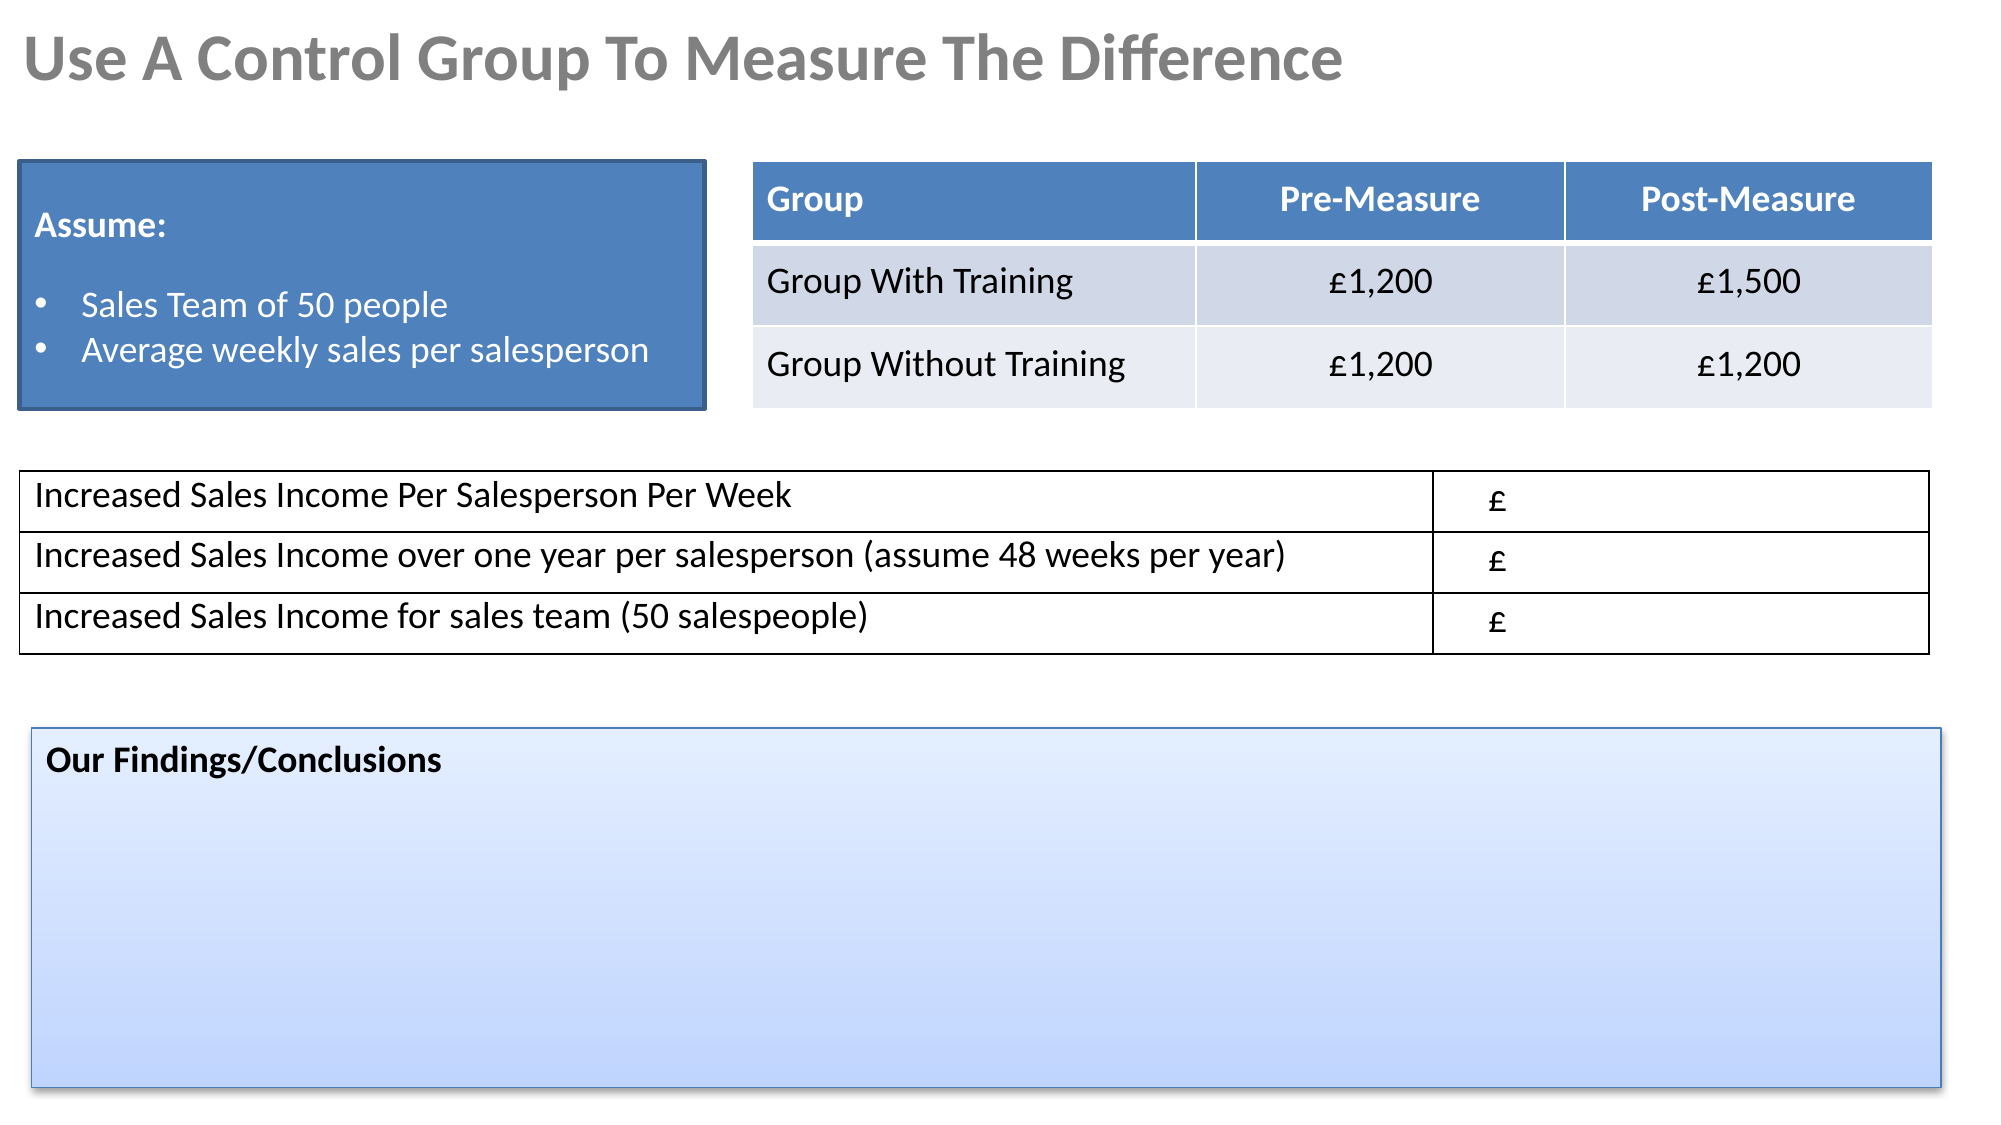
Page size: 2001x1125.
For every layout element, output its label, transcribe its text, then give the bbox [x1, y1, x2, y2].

table_cell Group Without Training [753, 327, 1195, 408]
table_cell Group With Training [753, 246, 1195, 325]
table_cell £ [1434, 533, 1928, 592]
text_box Use A Control Group To Measure The Difference [9, 5, 1361, 101]
table_header £ [1434, 472, 1928, 531]
table_cell £1,200 [1197, 327, 1564, 408]
table_header Increased Sales Income Per Salesperson Per Week [20, 472, 1432, 531]
table_cell Increased Sales Income over one year per salesperson (assume 48 weeks per year) [20, 533, 1432, 592]
table_cell £1,500 [1566, 246, 1932, 325]
table_cell £ [1434, 594, 1928, 653]
table_cell Increased Sales Income for sales team (50 salespeople) [20, 594, 1432, 653]
table_cell £1,200 [1197, 246, 1564, 325]
text_box Our Findings/Conclusions [31, 727, 1942, 1088]
table_header Post-Measure [1566, 162, 1932, 240]
text_box Assume: Sales Team of 50 people Average weekly sales per salesperson [17, 159, 707, 411]
table_header Pre-Measure [1197, 162, 1564, 240]
table_cell £1,200 [1566, 327, 1932, 408]
table_header Group [753, 162, 1195, 240]
